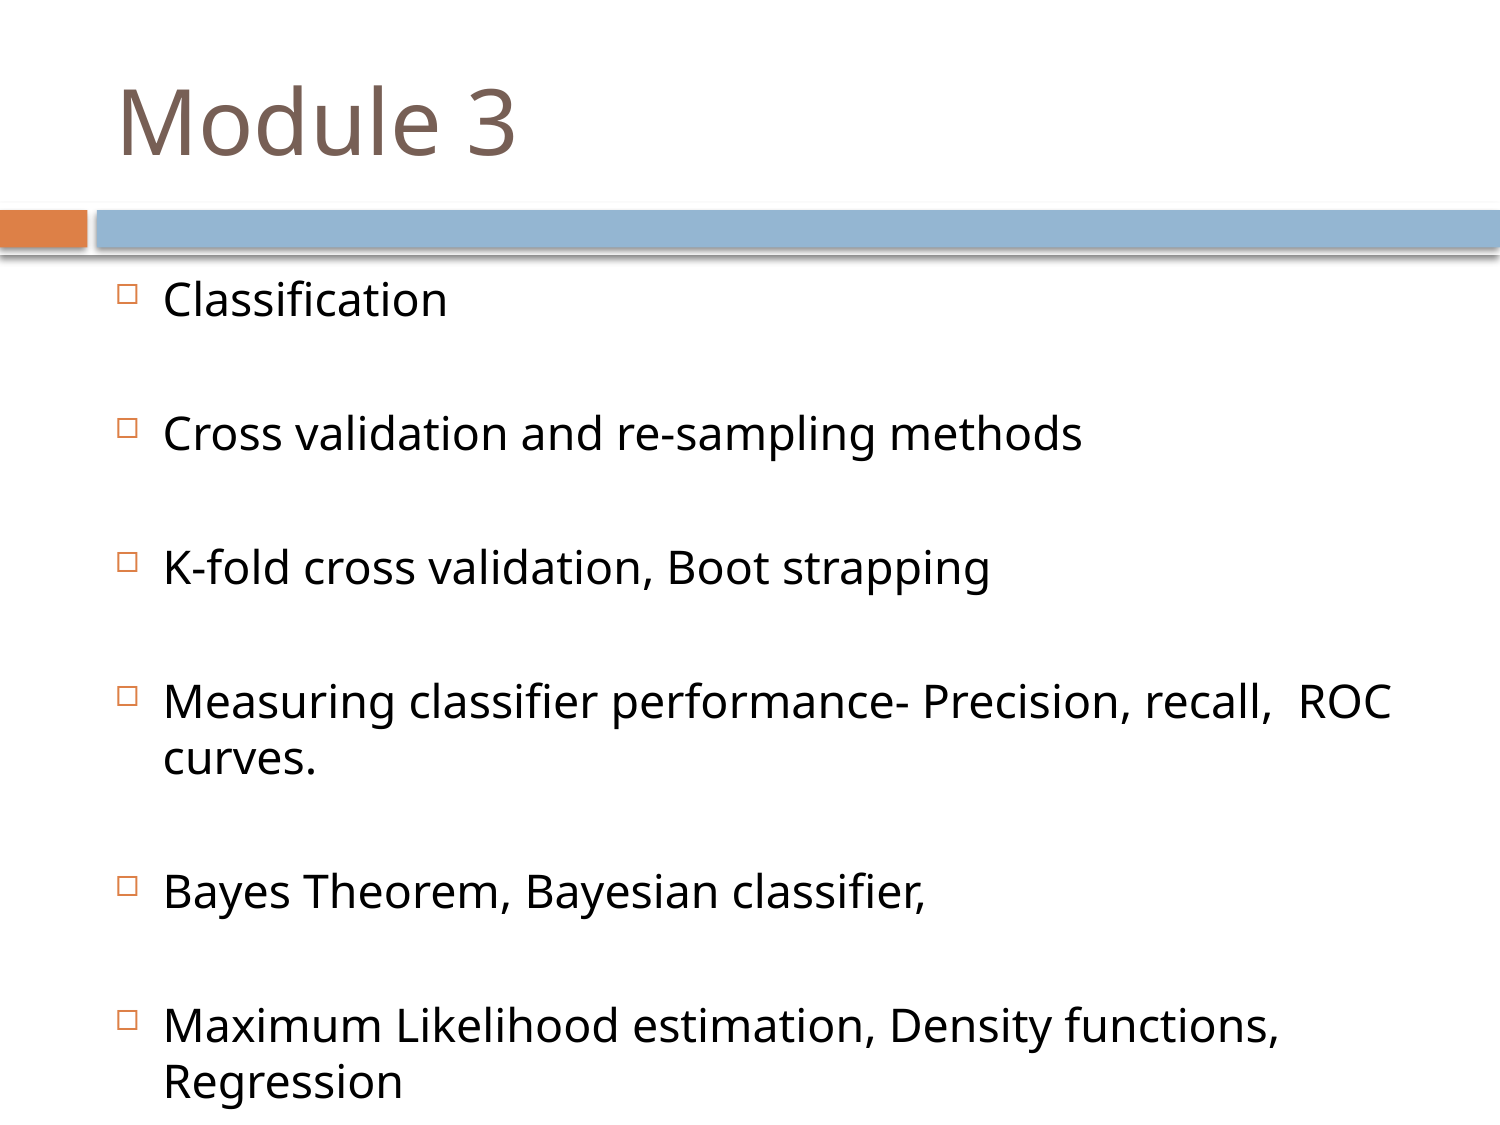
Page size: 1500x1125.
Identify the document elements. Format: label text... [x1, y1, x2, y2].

list Classification Cross validation and re-sampling methods K-fold cross validation, Boot strapping Measuring classifier performance- Precision, recall, ROC curves. Bayes Theorem, Bayesian classifier, Maximum Likelihood estimation, Density functions, Regression [100, 262, 1438, 1125]
title Module 3 [100, 37, 1438, 200]
